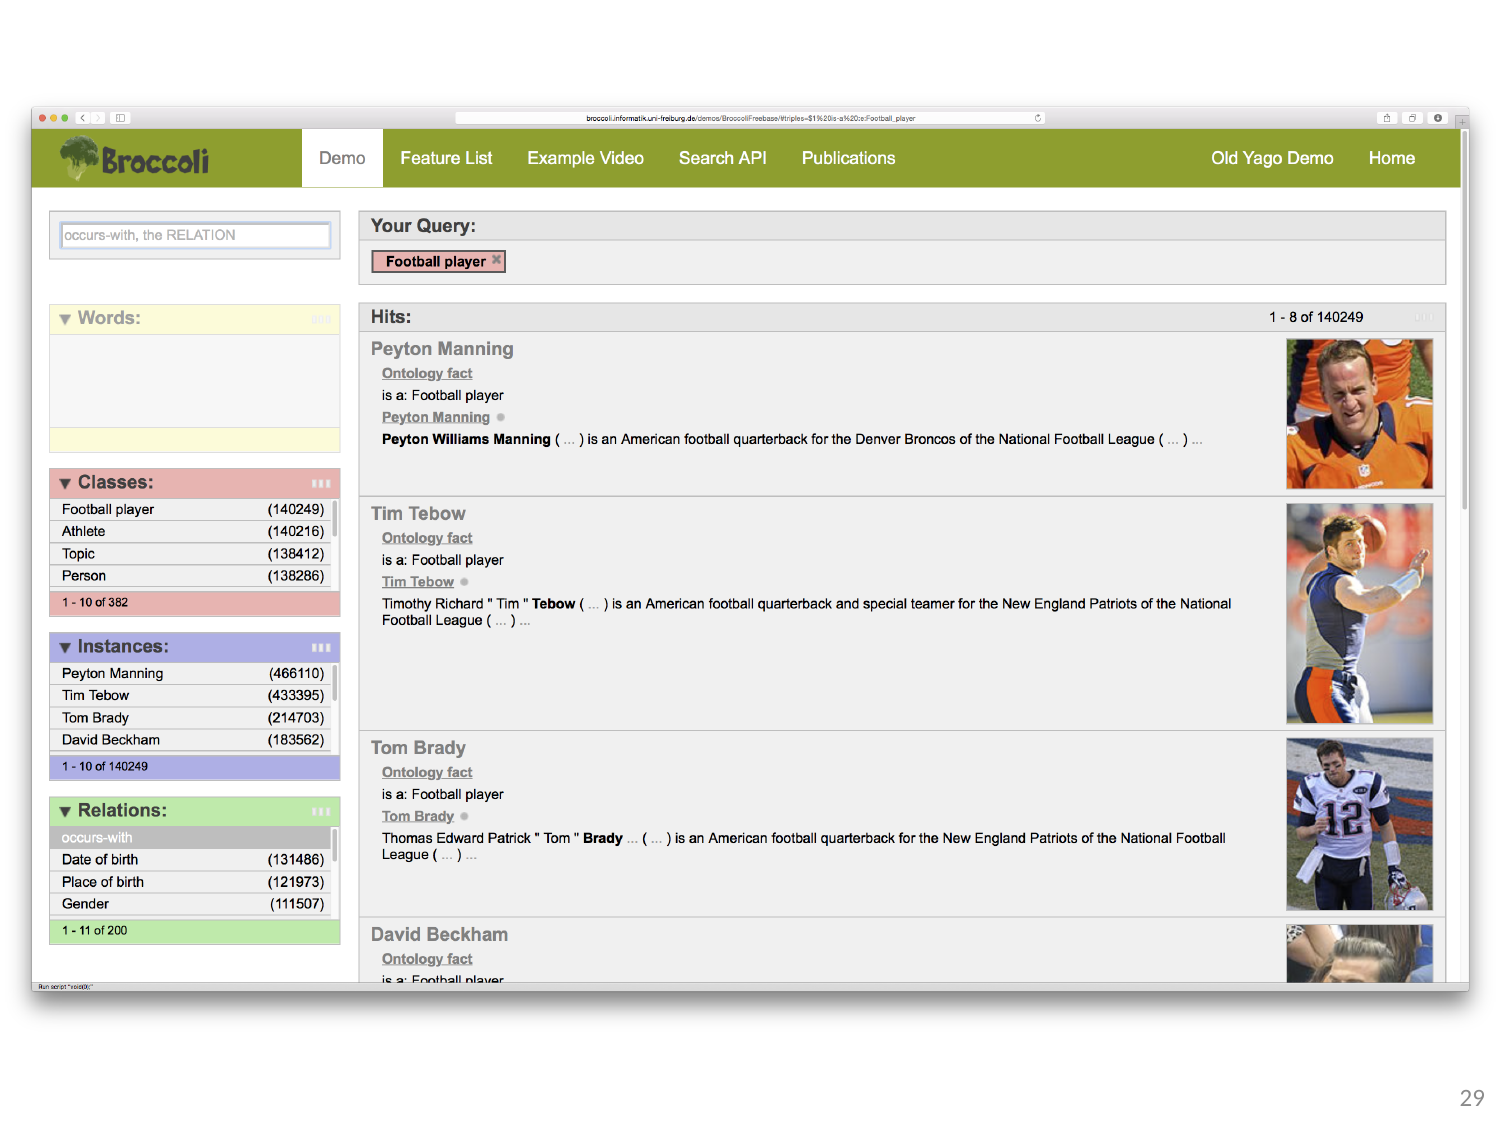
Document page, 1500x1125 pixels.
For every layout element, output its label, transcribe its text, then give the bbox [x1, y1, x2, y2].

slide_number 29 [1340, 1069, 1500, 1124]
picture [0, 89, 1500, 1036]
